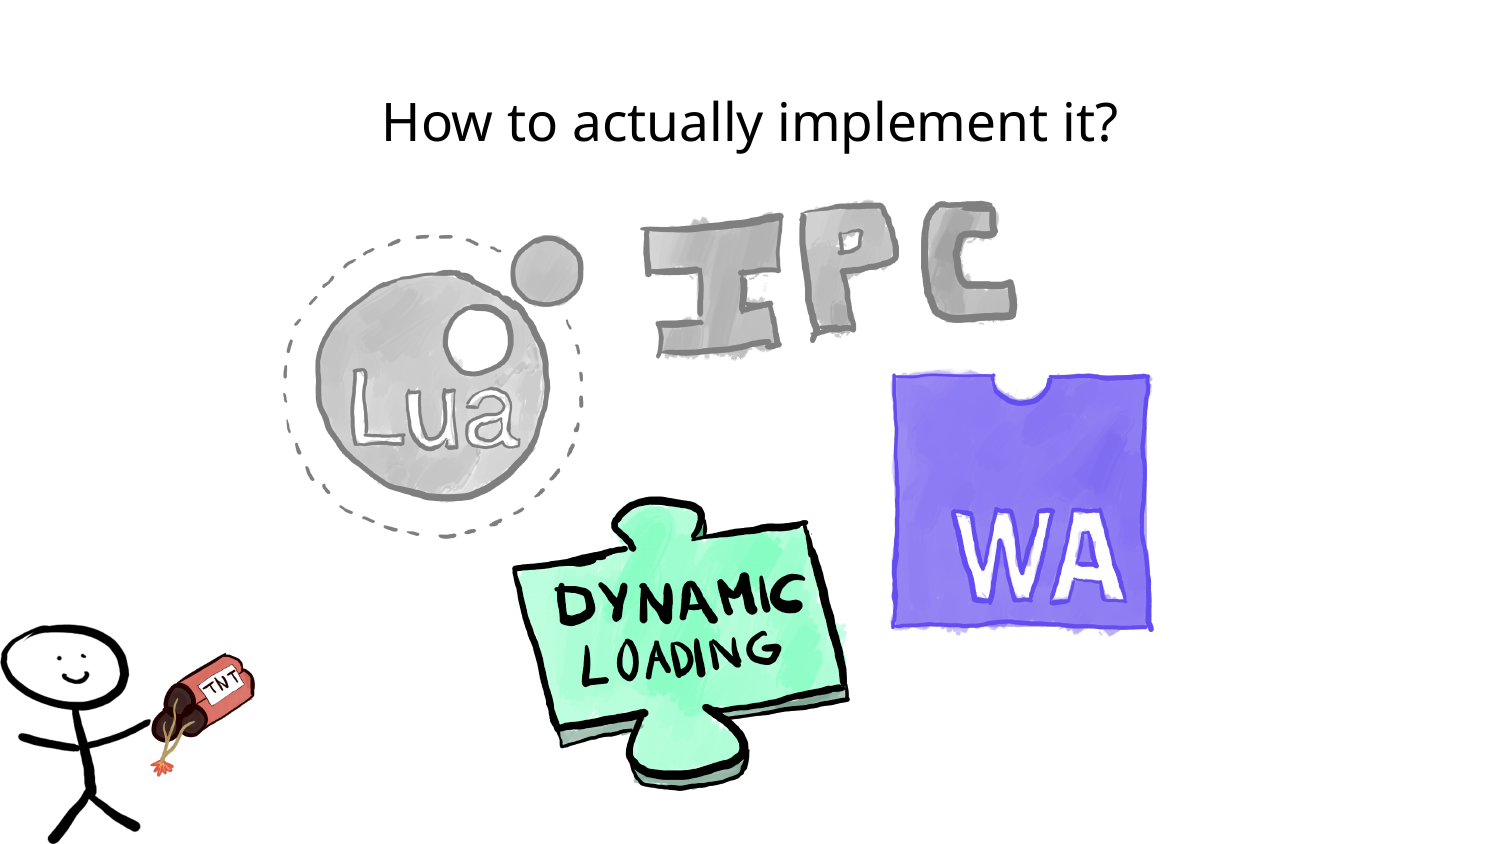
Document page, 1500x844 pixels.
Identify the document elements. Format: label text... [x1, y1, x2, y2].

picture [0, 624, 255, 844]
picture [889, 367, 1155, 637]
title How to actually implement it? [51, 72, 1449, 167]
picture [640, 198, 1018, 362]
picture [283, 234, 850, 792]
